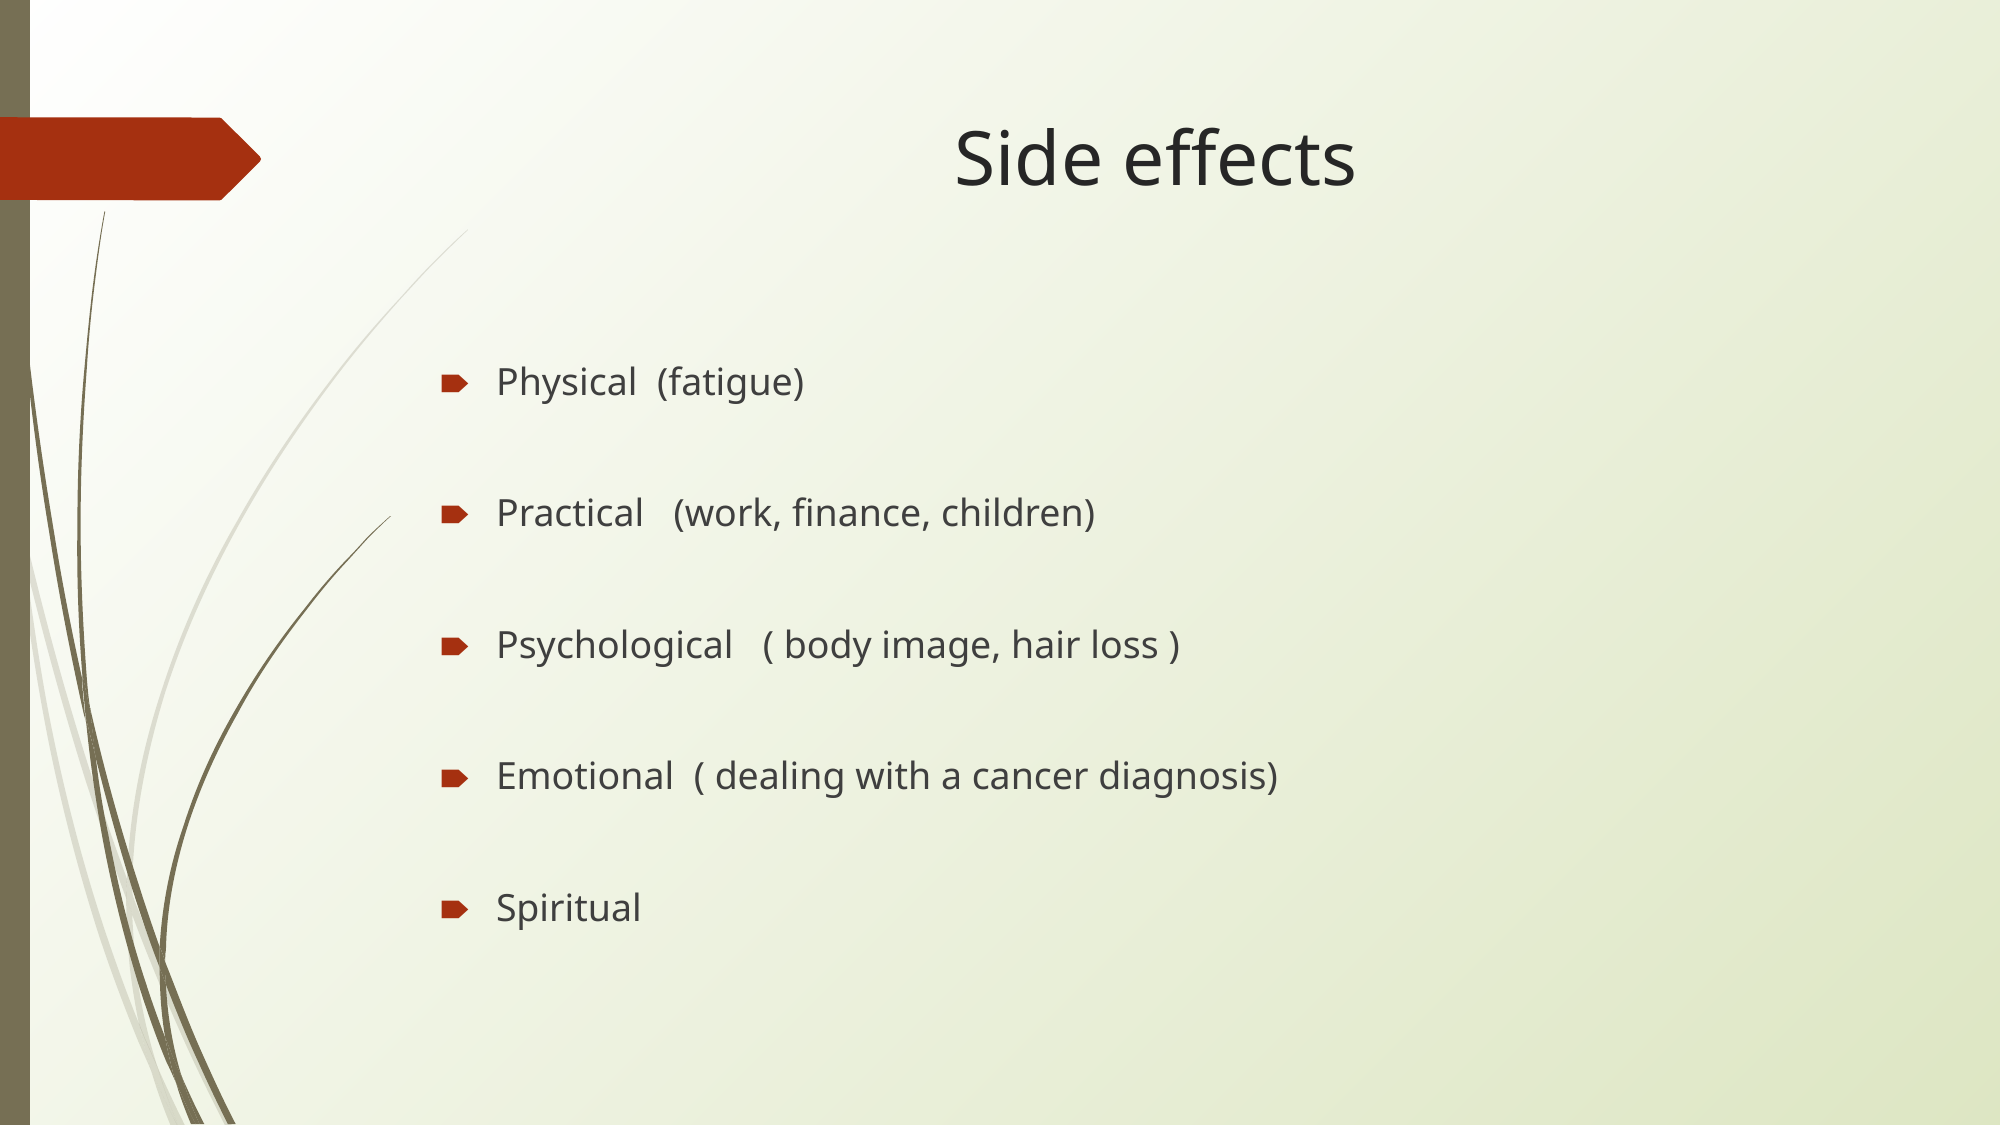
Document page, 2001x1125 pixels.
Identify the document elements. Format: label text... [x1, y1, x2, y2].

title Side effects [425, 102, 1888, 313]
list Physical (fatigue) Practical (work, finance, children) Psychological ( body image, hair loss ) Emotional ( dealing with a cancer diagnosis) Spiritual [424, 350, 1888, 970]
